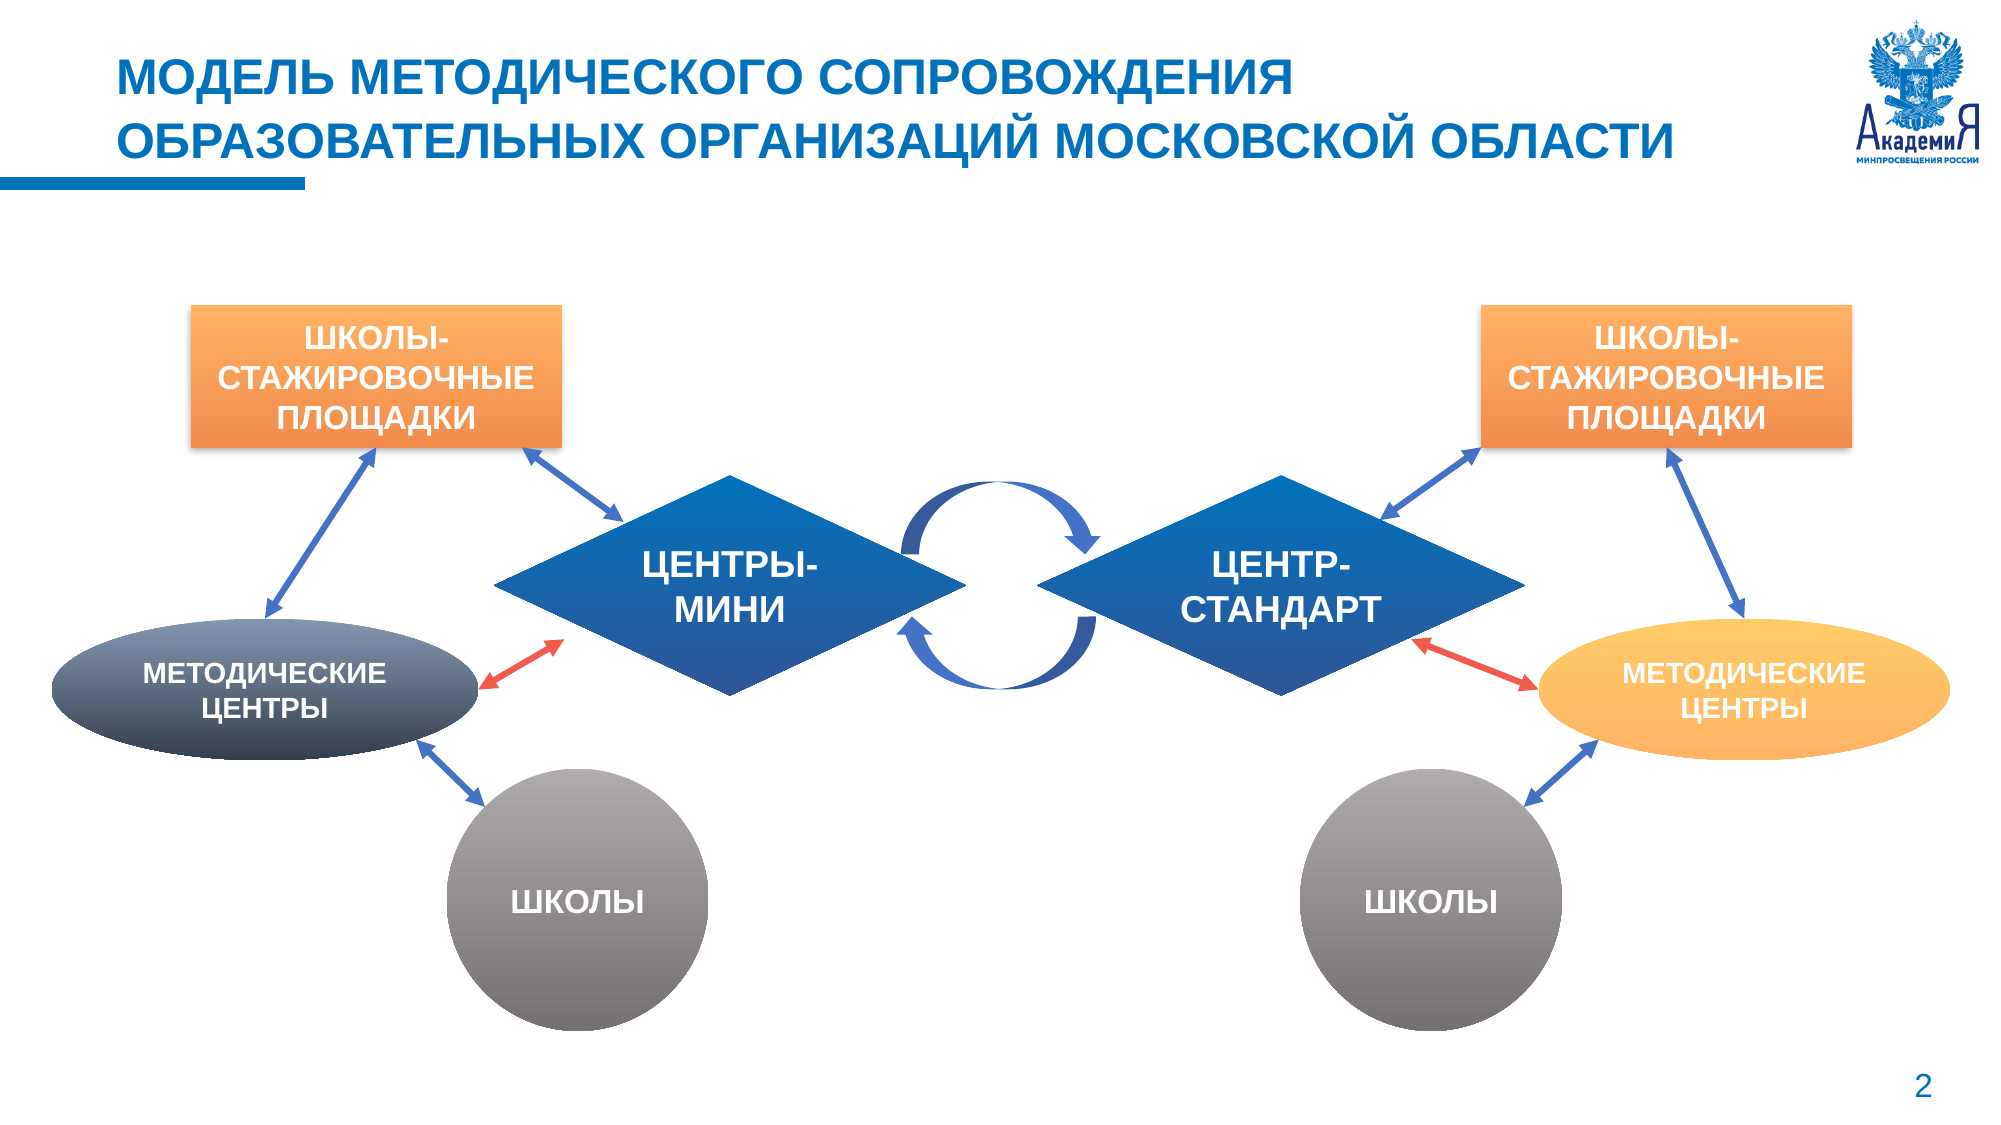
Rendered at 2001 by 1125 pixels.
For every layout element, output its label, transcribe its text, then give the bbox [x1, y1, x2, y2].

text_box МЕТОДИЧЕСКИЕ ЦЕНТРЫ [1537, 617, 1952, 762]
text_box ШКОЛЫ-СТАЖИРОВОЧНЫЕ ПЛОЩАДКИ [190, 304, 563, 448]
text_box МОДЕЛЬ МЕТОДИЧЕСКОГО СОПРОВОЖДЕНИЯ ОБРАЗОВАТЕЛЬНЫХ ОРГАНИЗАЦИЙ МОСКОВСКОЙ ОБЛАСТИ [100, 25, 1828, 183]
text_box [264, 447, 377, 619]
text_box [521, 447, 624, 523]
text_box ШКОЛЫ [1299, 767, 1563, 1033]
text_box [1666, 447, 1745, 619]
text_box ШКОЛЫ [445, 767, 710, 1033]
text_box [415, 739, 486, 808]
text_box ЦЕНТРЫ-МИНИ [491, 473, 969, 697]
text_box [1411, 639, 1539, 690]
picture [1856, 20, 1979, 164]
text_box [1523, 739, 1599, 808]
text_box МЕТОДИЧЕСКИЕ ЦЕНТРЫ [50, 617, 480, 762]
text_box [894, 615, 1098, 691]
text_box ШКОЛЫ-СТАЖИРОВОЧНЫЕ ПЛОЩАДКИ [1480, 304, 1853, 448]
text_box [478, 639, 565, 690]
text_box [1379, 447, 1482, 521]
text_box ЦЕНТР- СТАНДАРТ [1034, 473, 1528, 697]
text_box [899, 480, 1103, 556]
